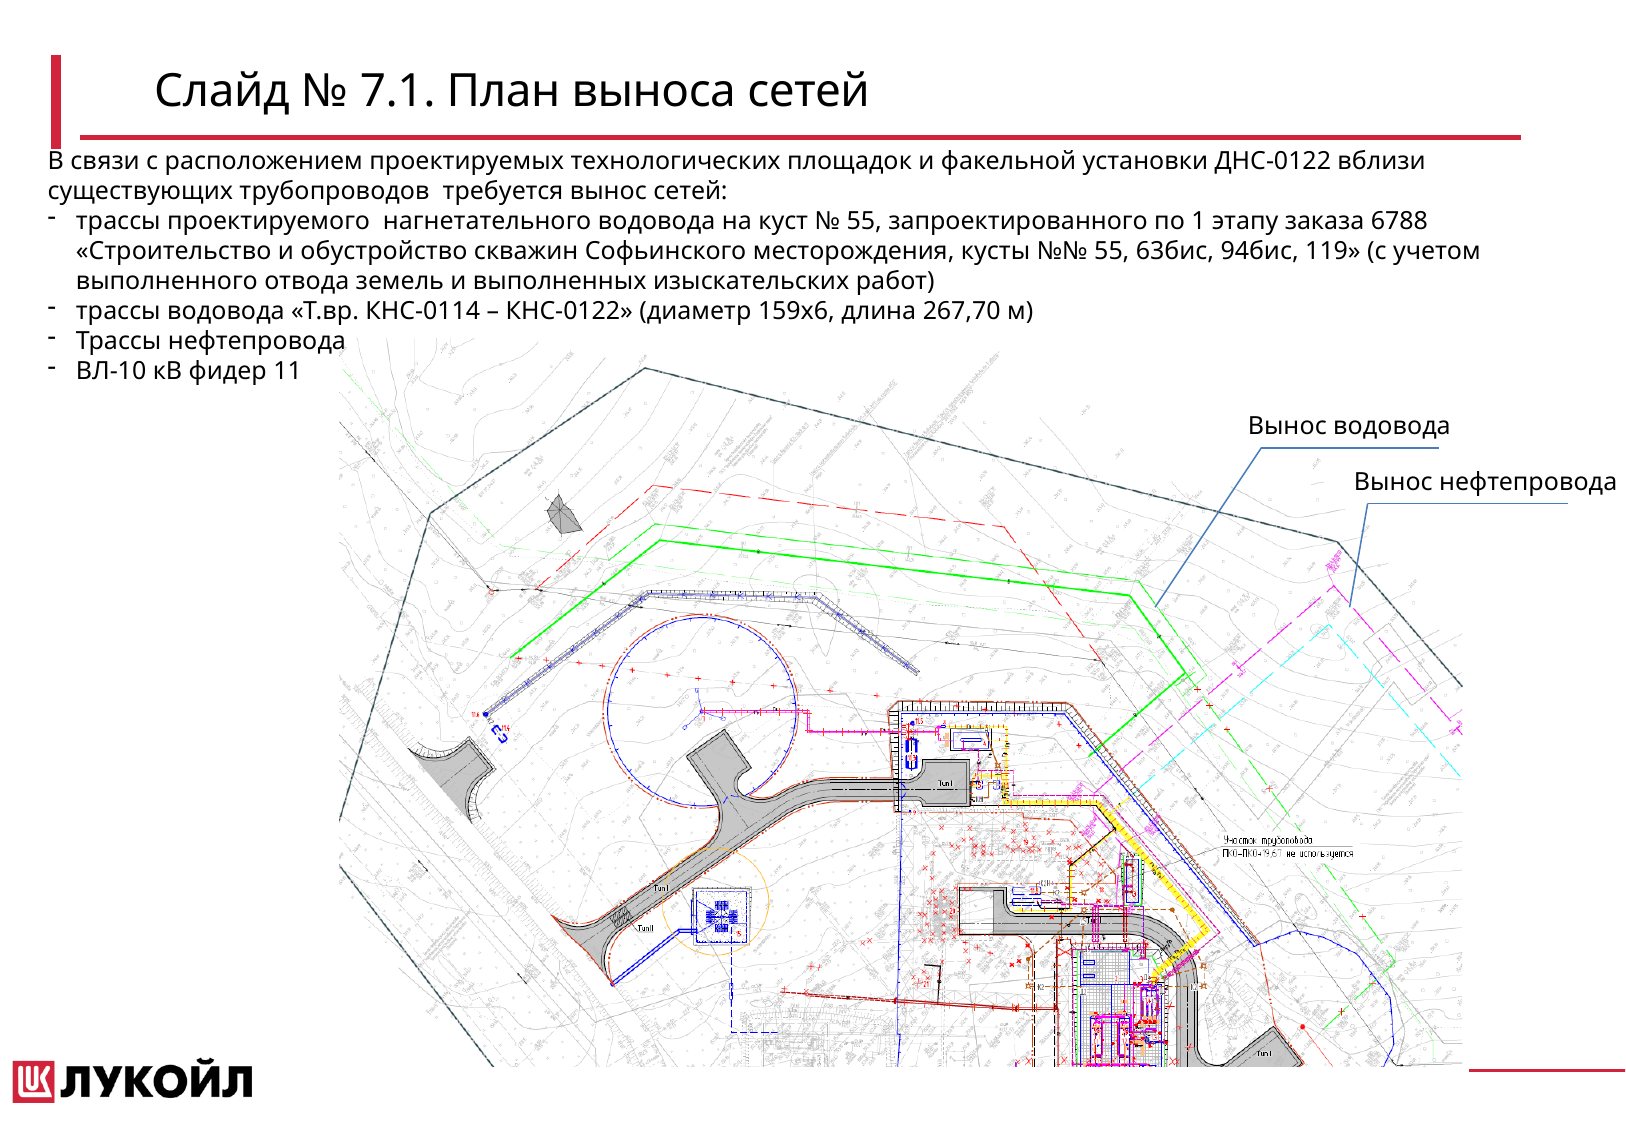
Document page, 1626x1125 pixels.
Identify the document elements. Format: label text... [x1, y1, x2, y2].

title Слайд № 7.1. План выноса сетей [139, 54, 1549, 122]
text_box В связи с расположением проектируемых технологических площадок и факельной установки ДНС-0122 вблизи существующих трубопроводов требуется вынос сетей: трассы проектируемого нагнетательного водовода на куст № 55, запроектированного по 1 этапу заказа 6788 «Строительство и обустройство скважин Софьинского месторождения, кусты №№ 55, 63бис, 94бис, 119» (с учетом выполненного отвода земель и выполненных изыскательских работ) трассы водовода «Т.вр. КНС-0114 – КНС-0122» (диаметр 159х6, длина 267,70 м) Трассы нефтепровода ВЛ-10 кВ фидер 11 [32, 137, 1593, 392]
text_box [1349, 503, 1368, 608]
text_box Вынос нефтепровода [1493, 457, 1625, 503]
picture [0, 1038, 278, 1125]
picture [339, 337, 1489, 1067]
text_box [1154, 447, 1262, 608]
